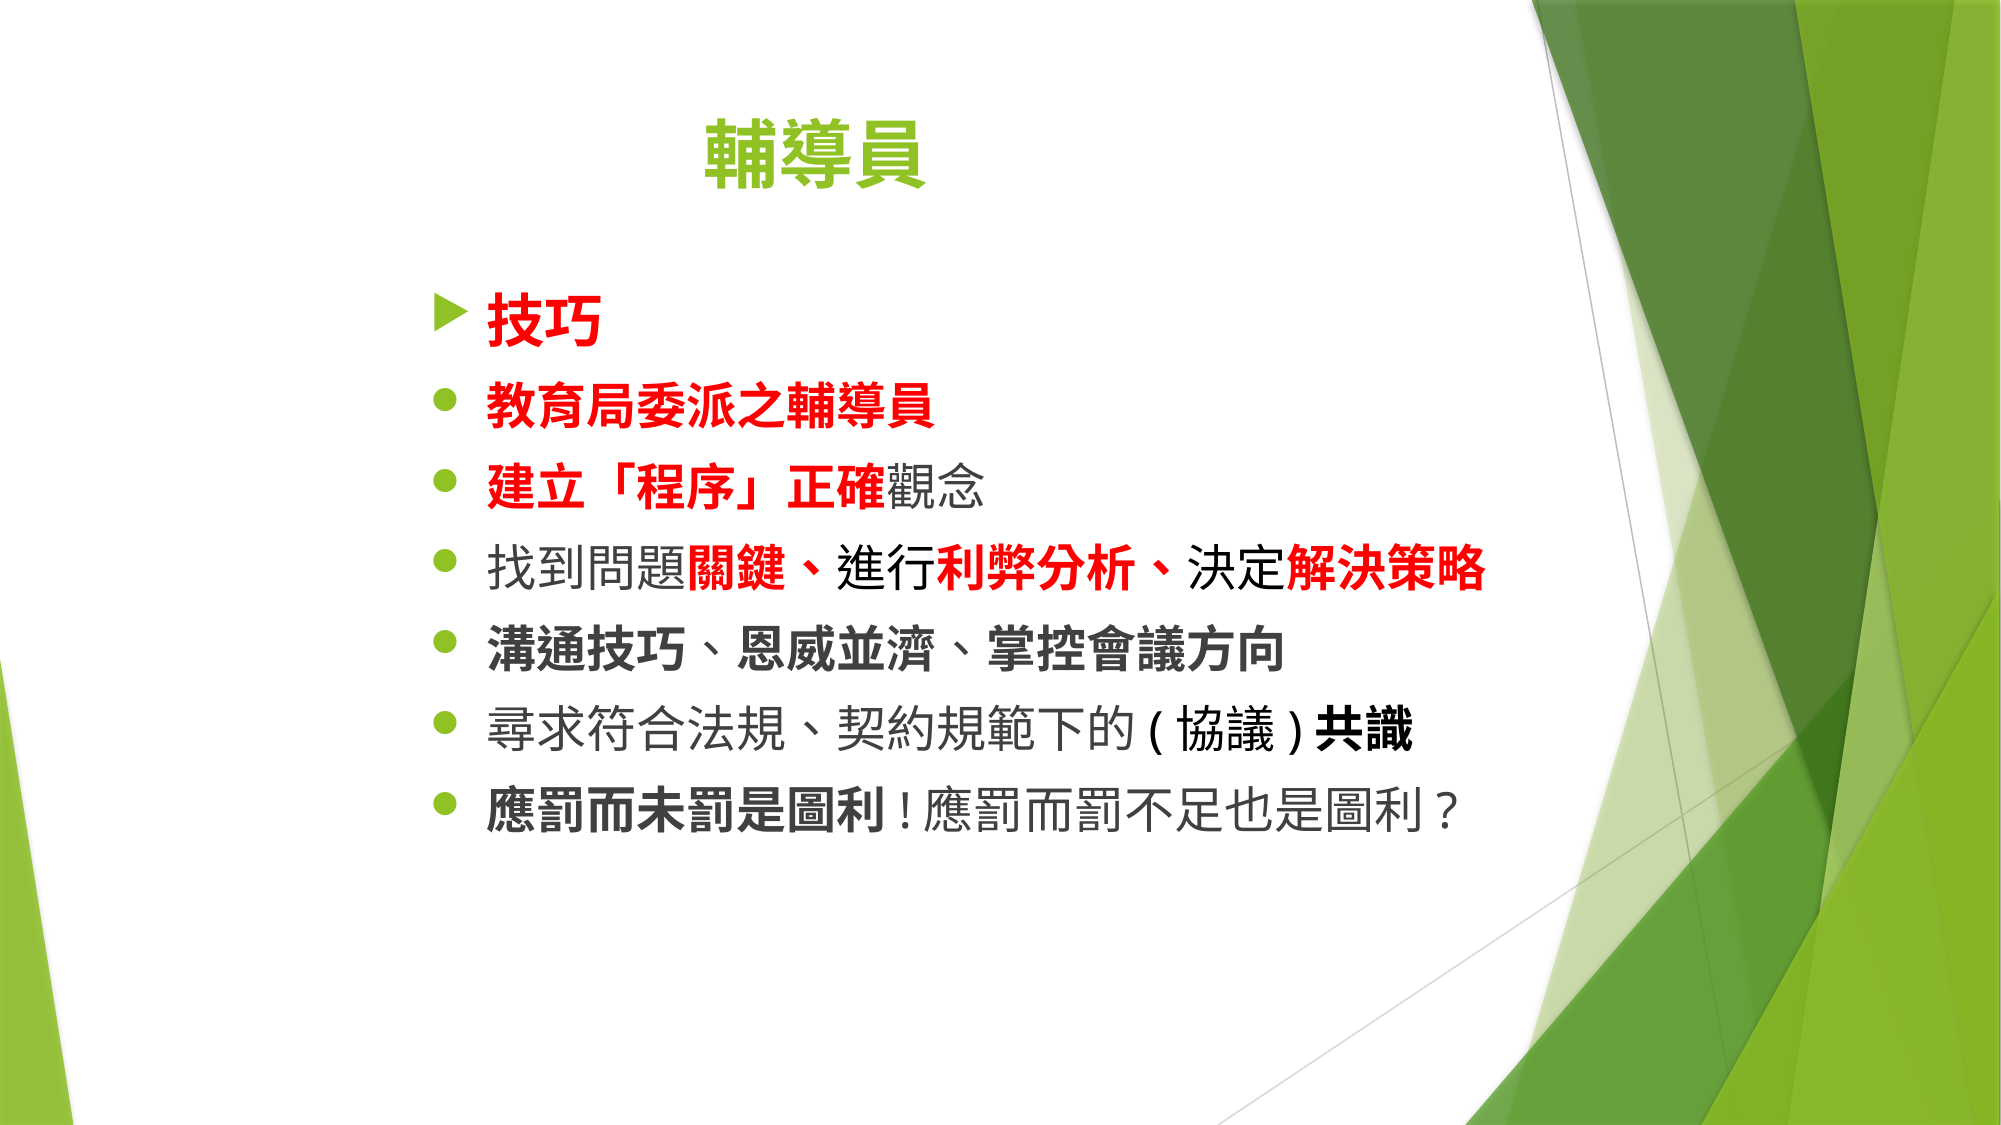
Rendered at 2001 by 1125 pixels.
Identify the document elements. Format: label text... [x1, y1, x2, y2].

list 技巧 教育局委派之輔導員 建立「程序」正確觀念 找到問題關鍵、進行利弊分析、決定解決策略 溝通技巧、恩威並濟、掌控會議方向 尋求符合法規、契約規範下的(協議)共識 應罰而未罰是圖利!應罰而罰不足也是圖利? [415, 276, 1522, 1042]
title 輔導員 [111, 99, 1522, 317]
